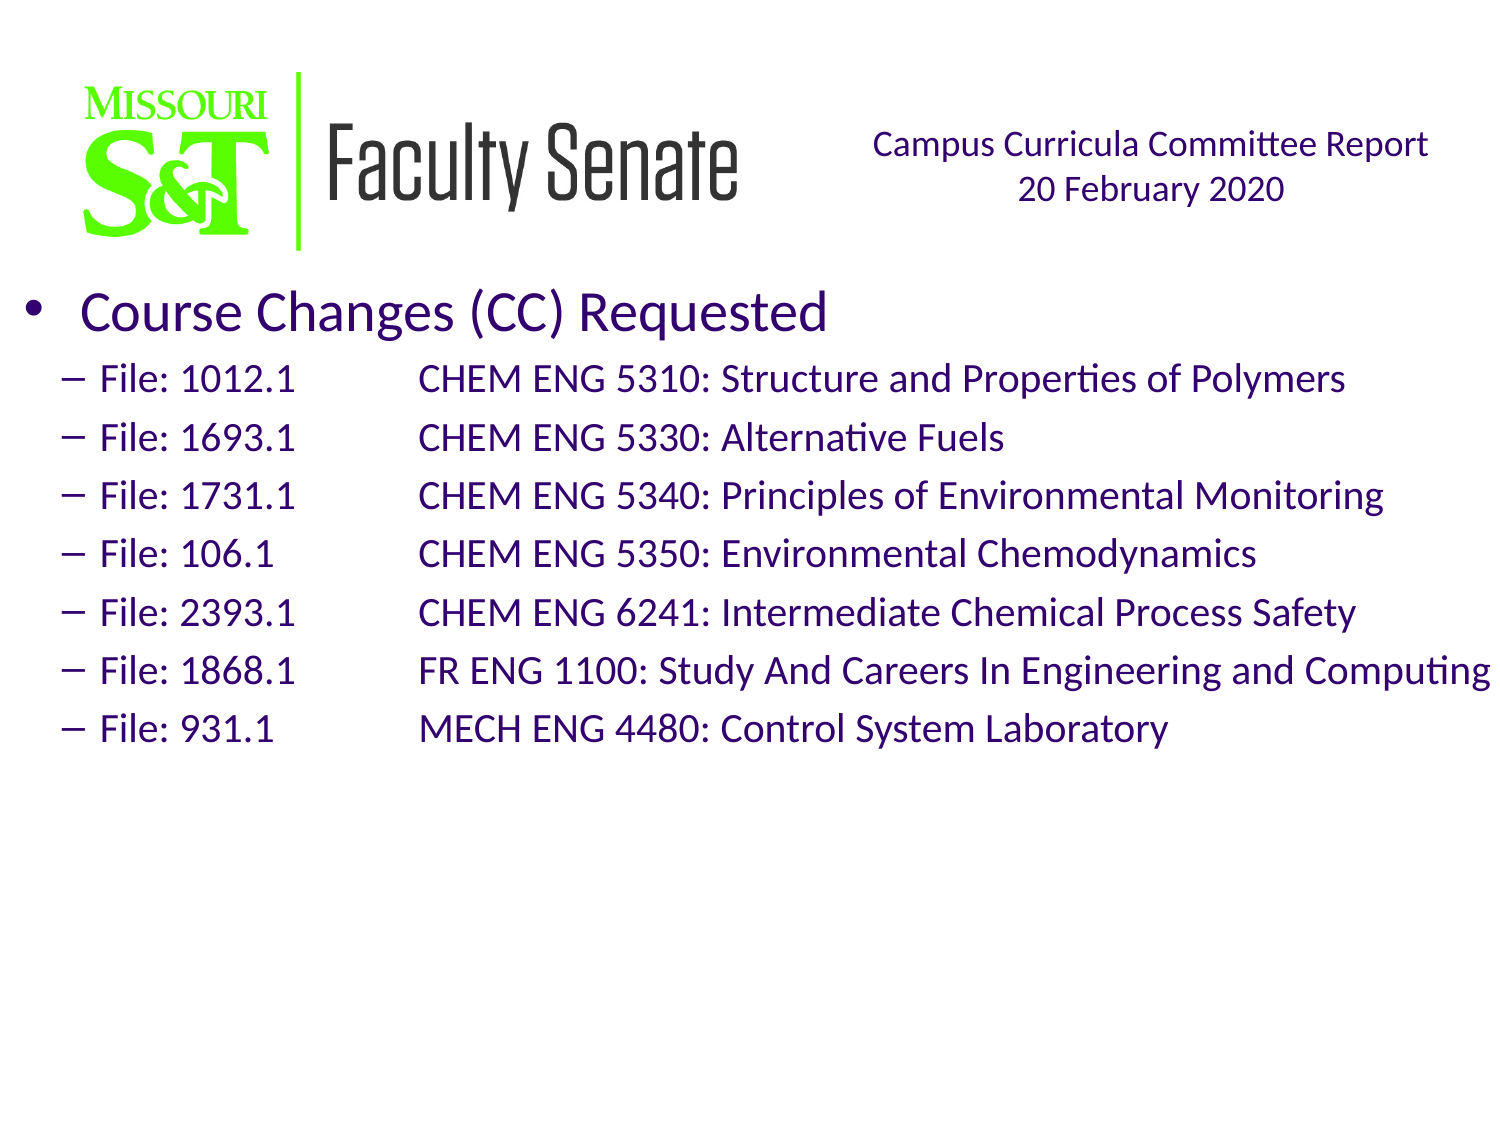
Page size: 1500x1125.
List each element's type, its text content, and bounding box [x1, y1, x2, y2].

picture [83, 72, 737, 251]
list Course Changes (CC) Requested File: 1012.1 CHEM ENG 5310: Structure and Properties of Polymers File: 1693.1 CHEM ENG 5330: Alternative Fuels File: 1731.1 CHEM ENG 5340: Principles of Environmental Monitoring File: 106.1 CHEM ENG 5350: Environmental Chemodynamics File: 2393.1 CHEM ENG 6241: Intermediate Chemical Process Safety File: 1868.1 FR ENG 1100: Study And Careers In Engineering and Computing File: 931.1 MECH ENG 4480: Control System Laboratory [9, 265, 1500, 1050]
